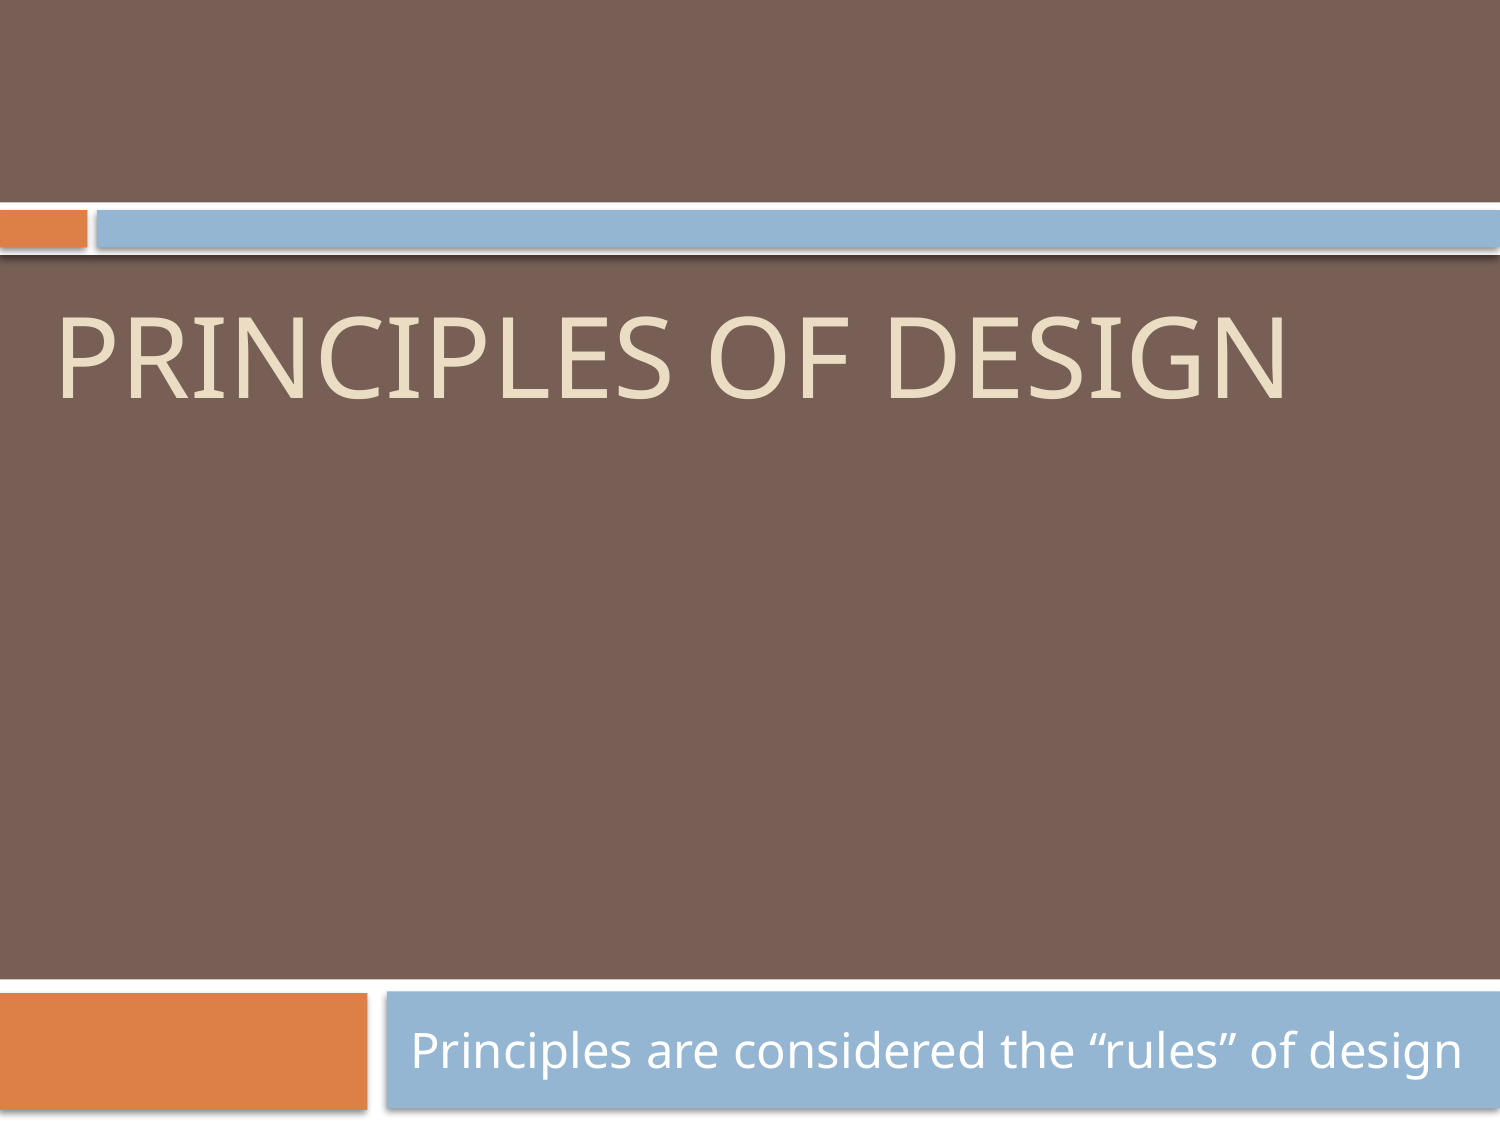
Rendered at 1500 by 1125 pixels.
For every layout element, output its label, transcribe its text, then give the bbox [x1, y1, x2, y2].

title Principles of Design [37, 187, 1313, 429]
subtitle Principles are considered the “rules” of design [387, 992, 1488, 1105]
